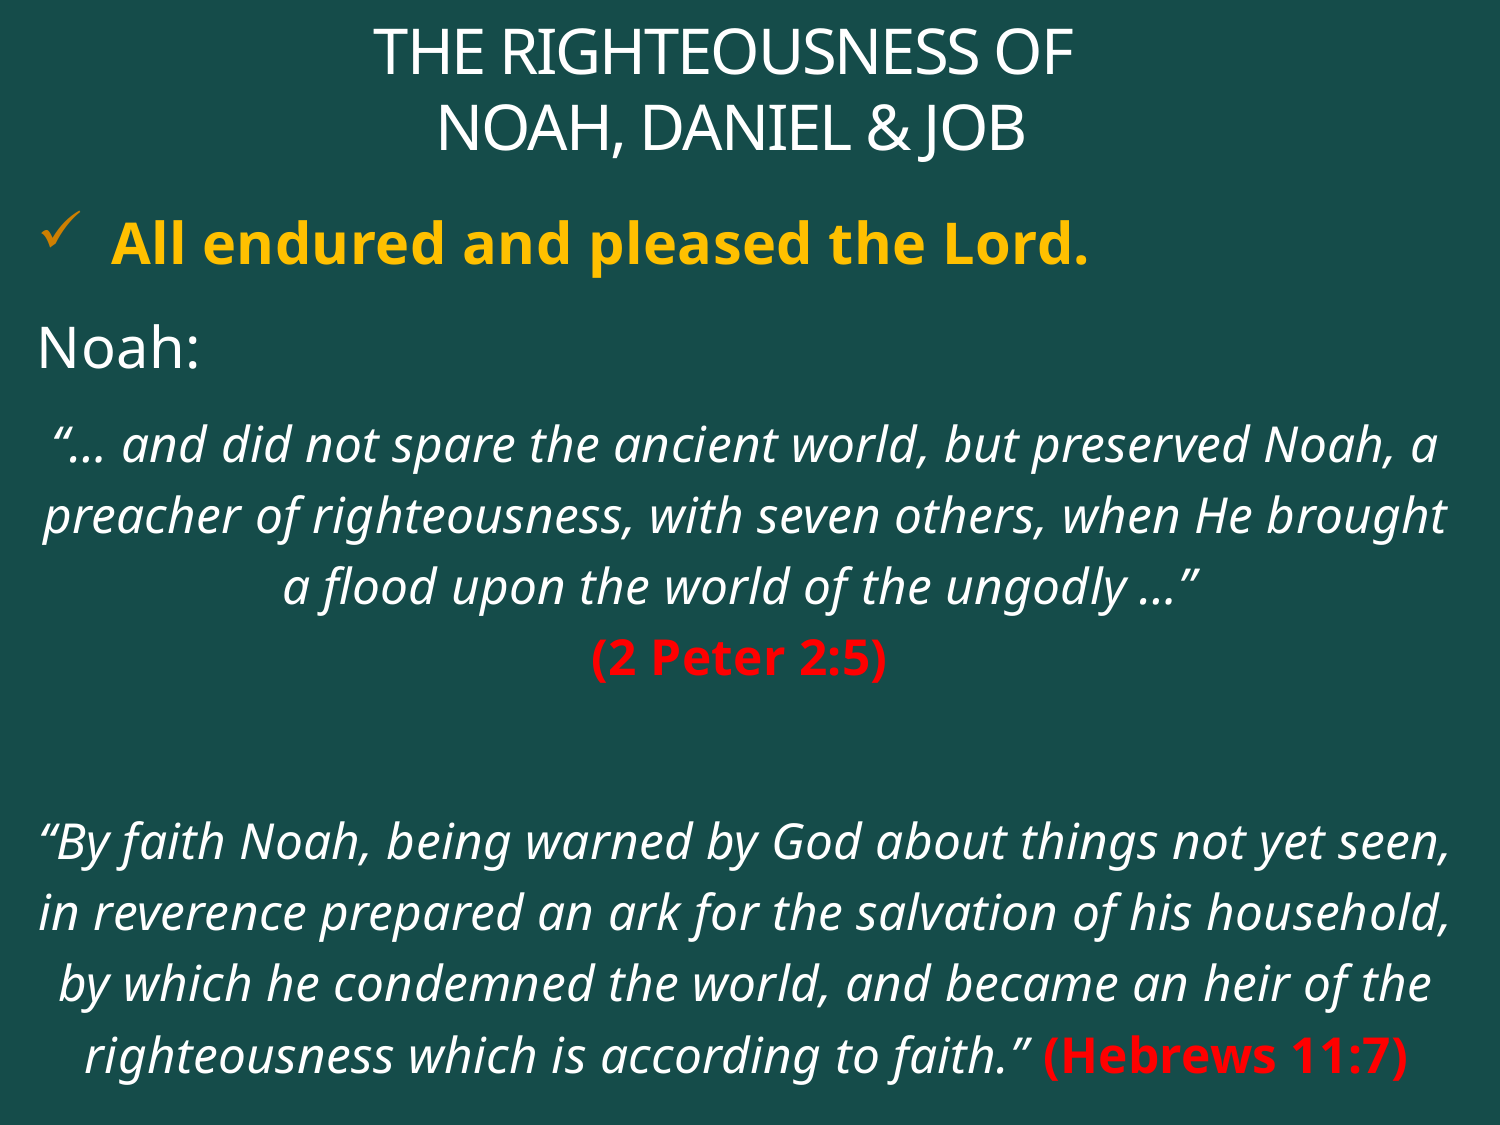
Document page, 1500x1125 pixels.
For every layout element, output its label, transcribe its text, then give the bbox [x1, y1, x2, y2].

subtitle All endured and pleased the Lord. Noah: “… and did not spare the ancient world, but preserved Noah, a preacher of righteousness, with seven others, when He brought a flood upon the world of the ungodly …” (2 Peter 2:5) “By faith Noah, being warned by God about things not yet seen, in reverence prepared an ark for the salvation of his household, by which he condemned the world, and became an heir of the righteousness which is according to faith.” (Hebrews 11:7) [36, 193, 1457, 1104]
title THE RIGHTEOUSNESS OF NOAH, DANIEL & JOB [312, 10, 1151, 164]
